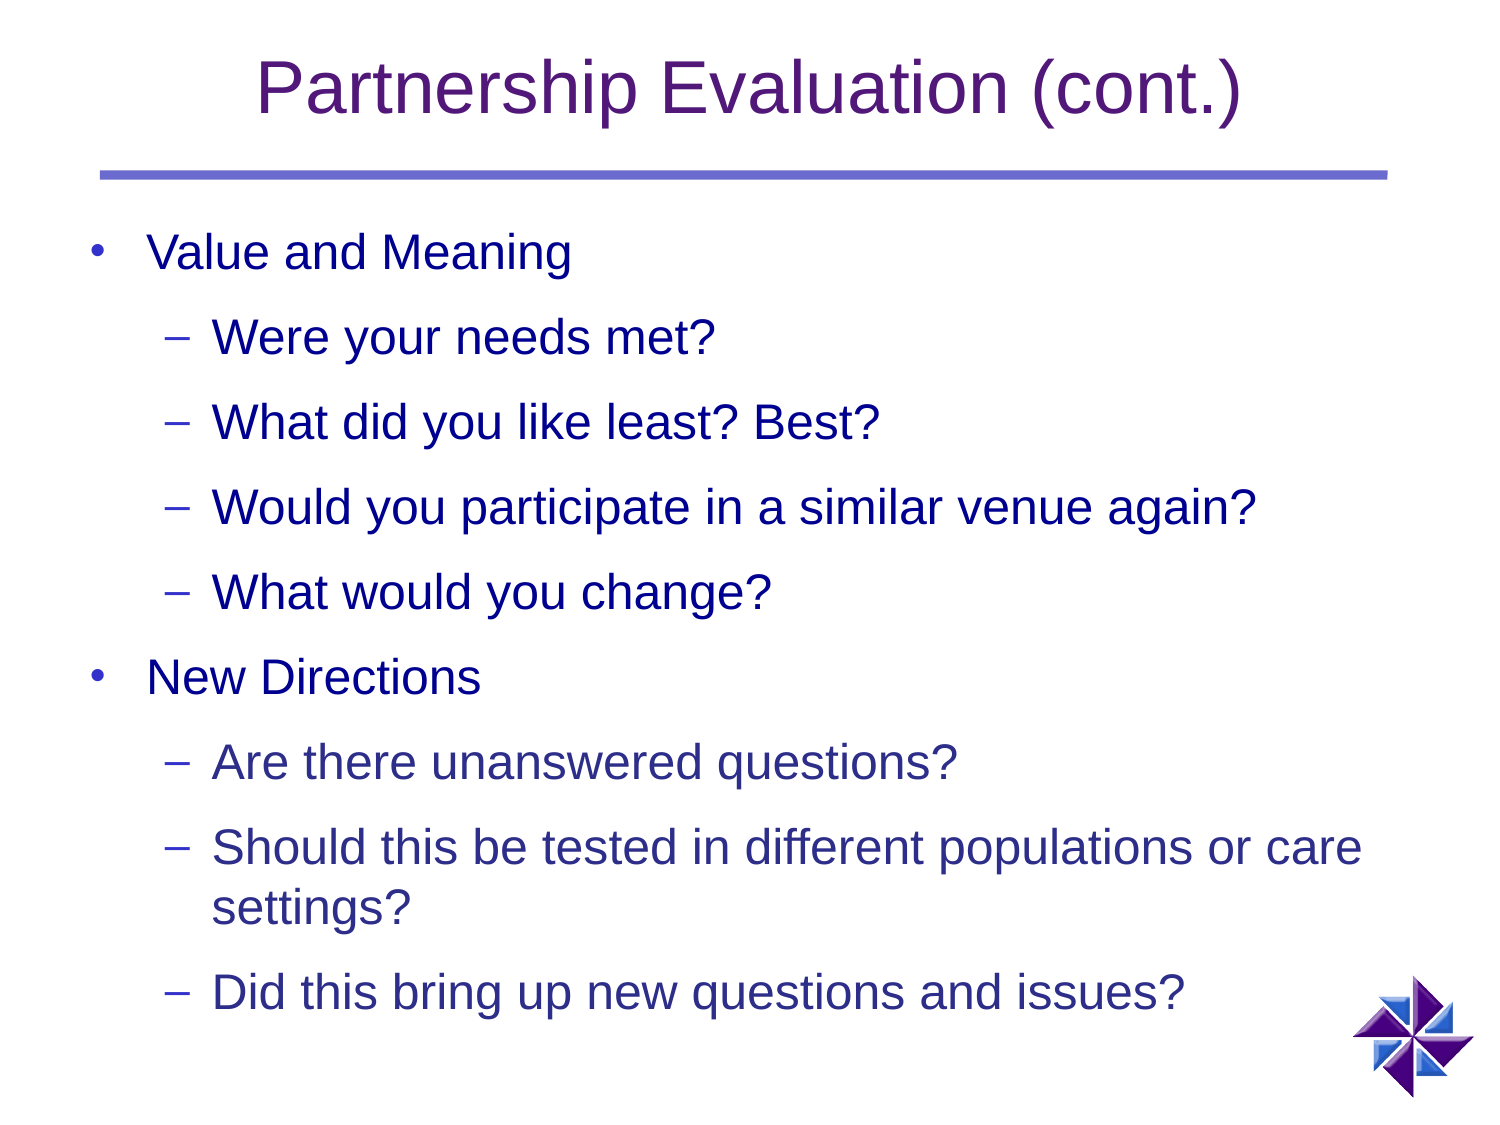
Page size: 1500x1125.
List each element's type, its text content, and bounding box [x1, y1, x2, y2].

picture [1350, 973, 1476, 1100]
list Value and Meaning Were your needs met? What did you like least? Best? Would you participate in a similar venue again? What would you change? New Directions Are there unanswered questions? Should this be tested in different populations or care settings? Did this bring up new questions and issues? [75, 212, 1475, 955]
title Partnership Evaluation (cont.) [75, 45, 1425, 212]
